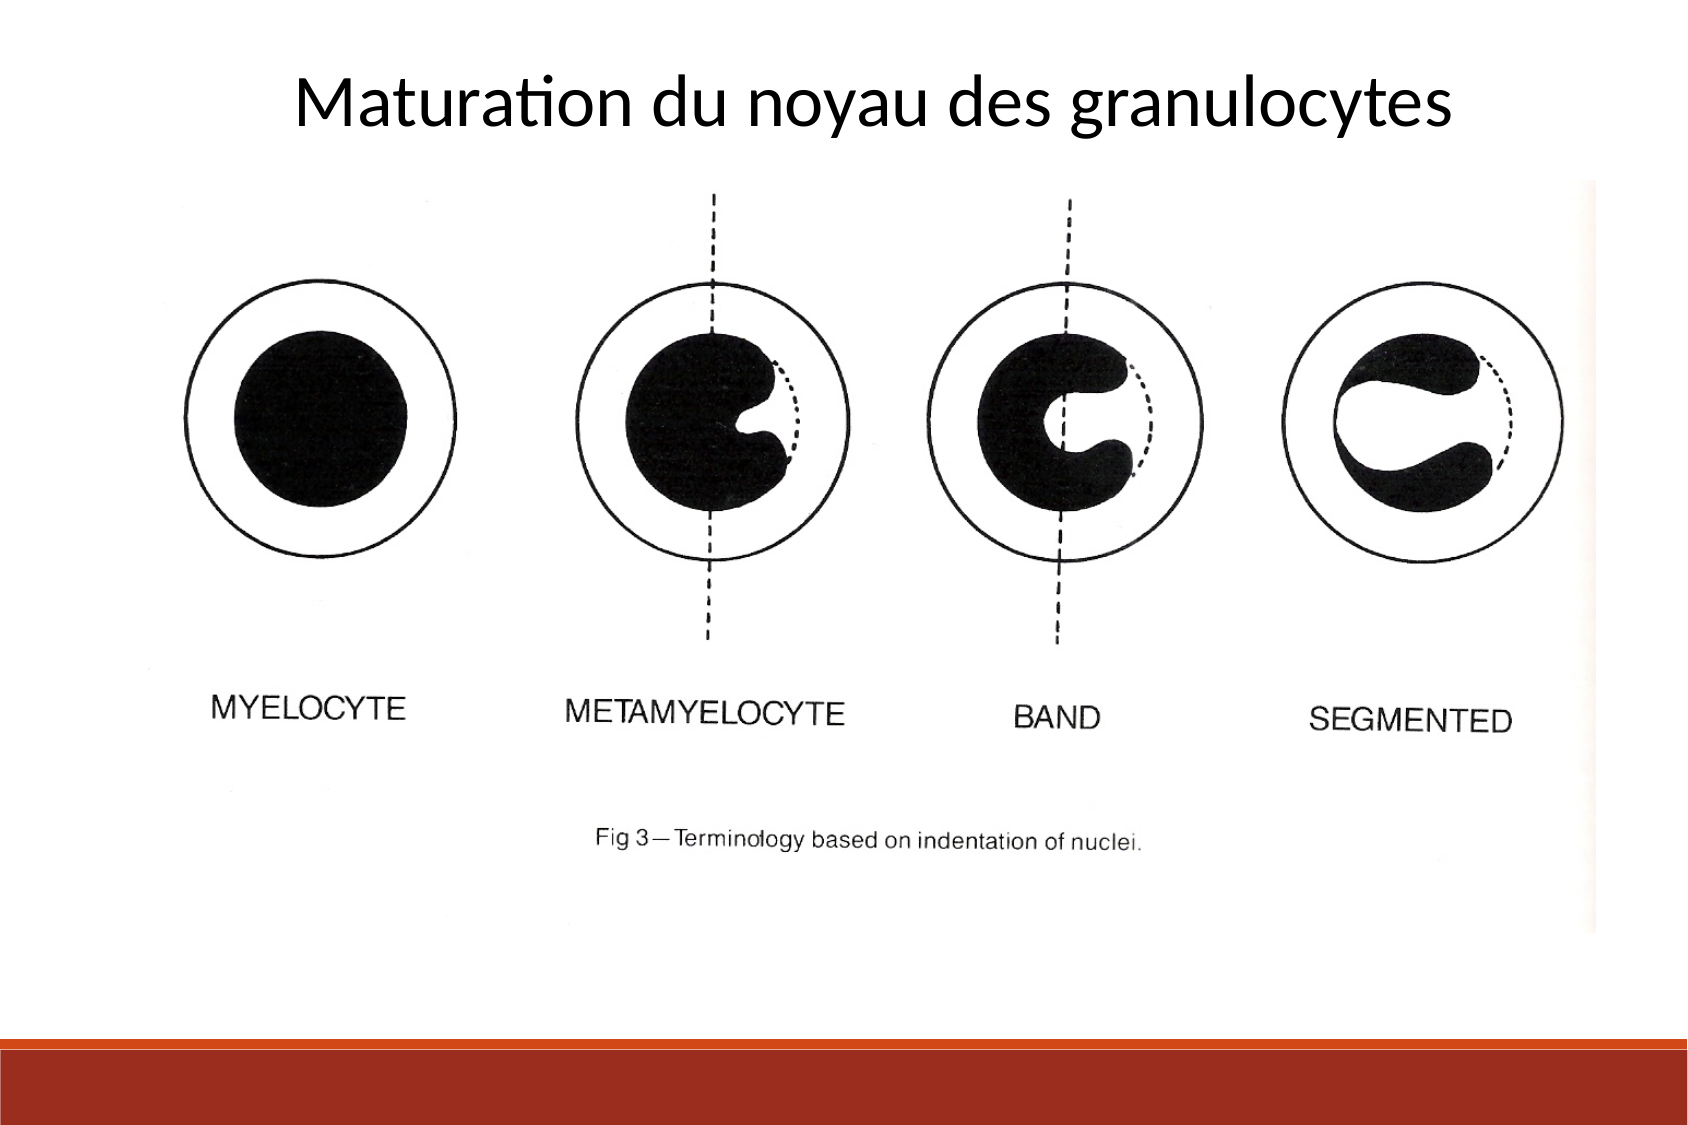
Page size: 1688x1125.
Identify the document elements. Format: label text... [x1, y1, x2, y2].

picture [111, 179, 1597, 934]
text_box Maturation du noyau des granulocytes [278, 35, 1485, 158]
